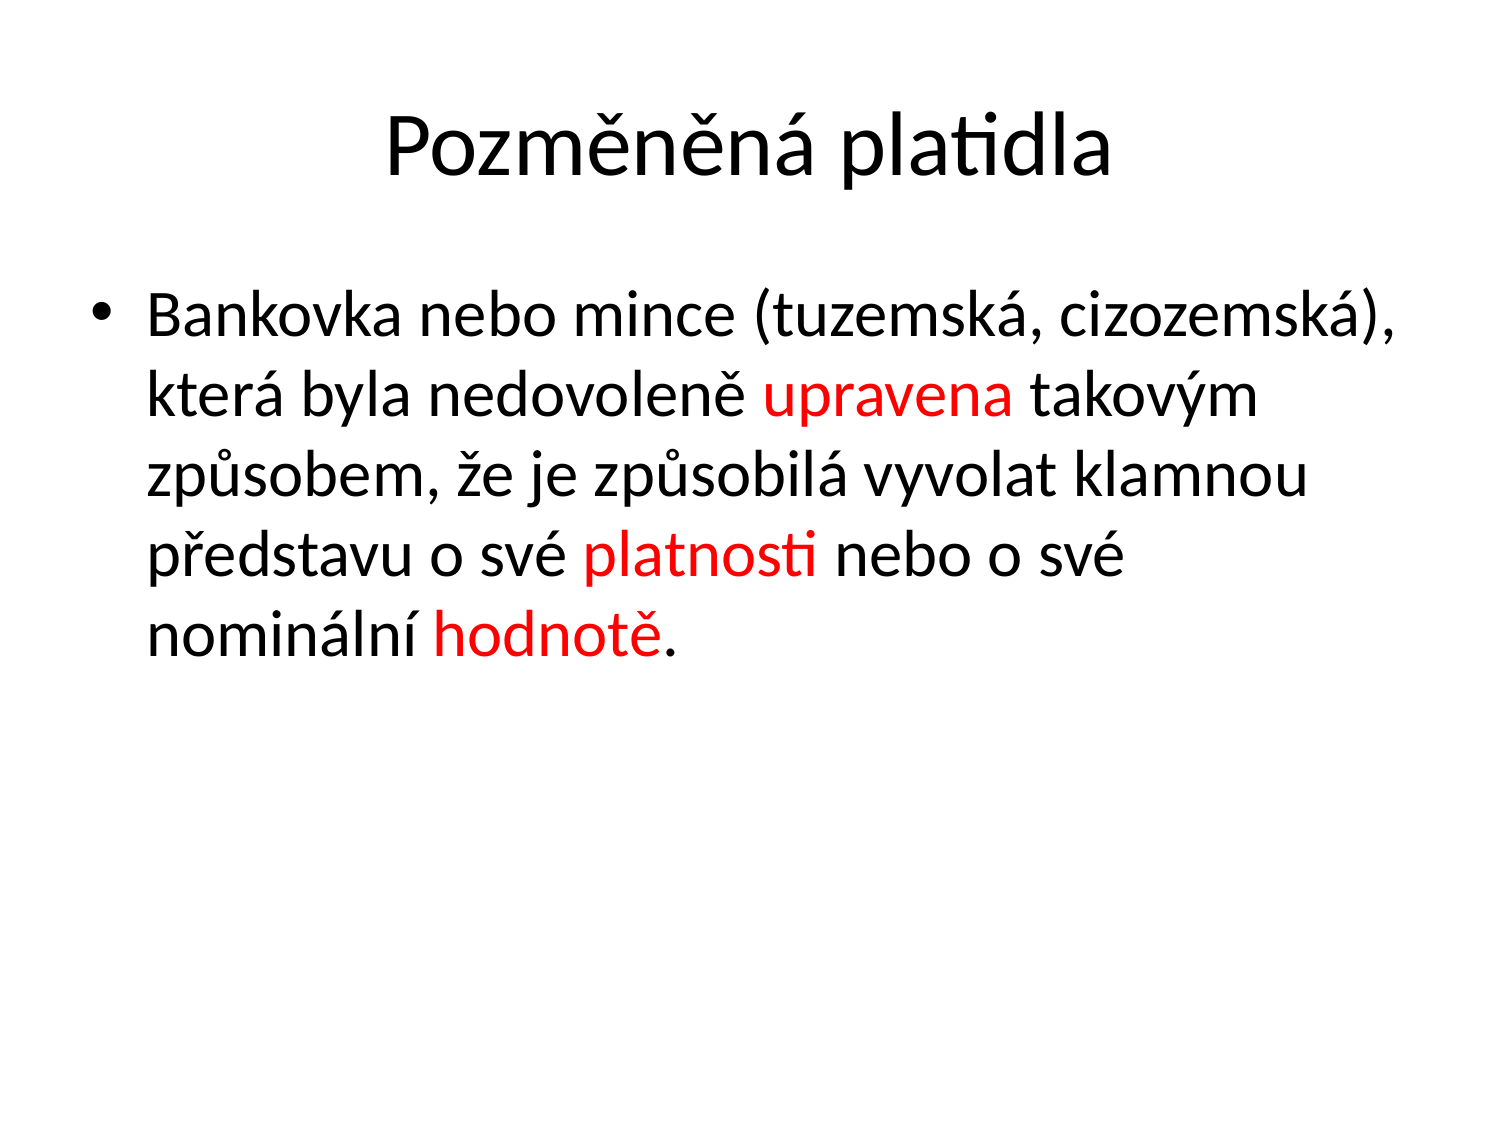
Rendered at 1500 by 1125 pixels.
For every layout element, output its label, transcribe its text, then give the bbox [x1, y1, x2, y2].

title Pozměněná platidla [75, 45, 1425, 233]
list Bankovka nebo mince (tuzemská, cizozemská), která byla nedovoleně upravena takovým způsobem, že je způsobilá vyvolat klamnou představu o své platnosti nebo o své nominální hodnotě. [75, 262, 1425, 1005]
